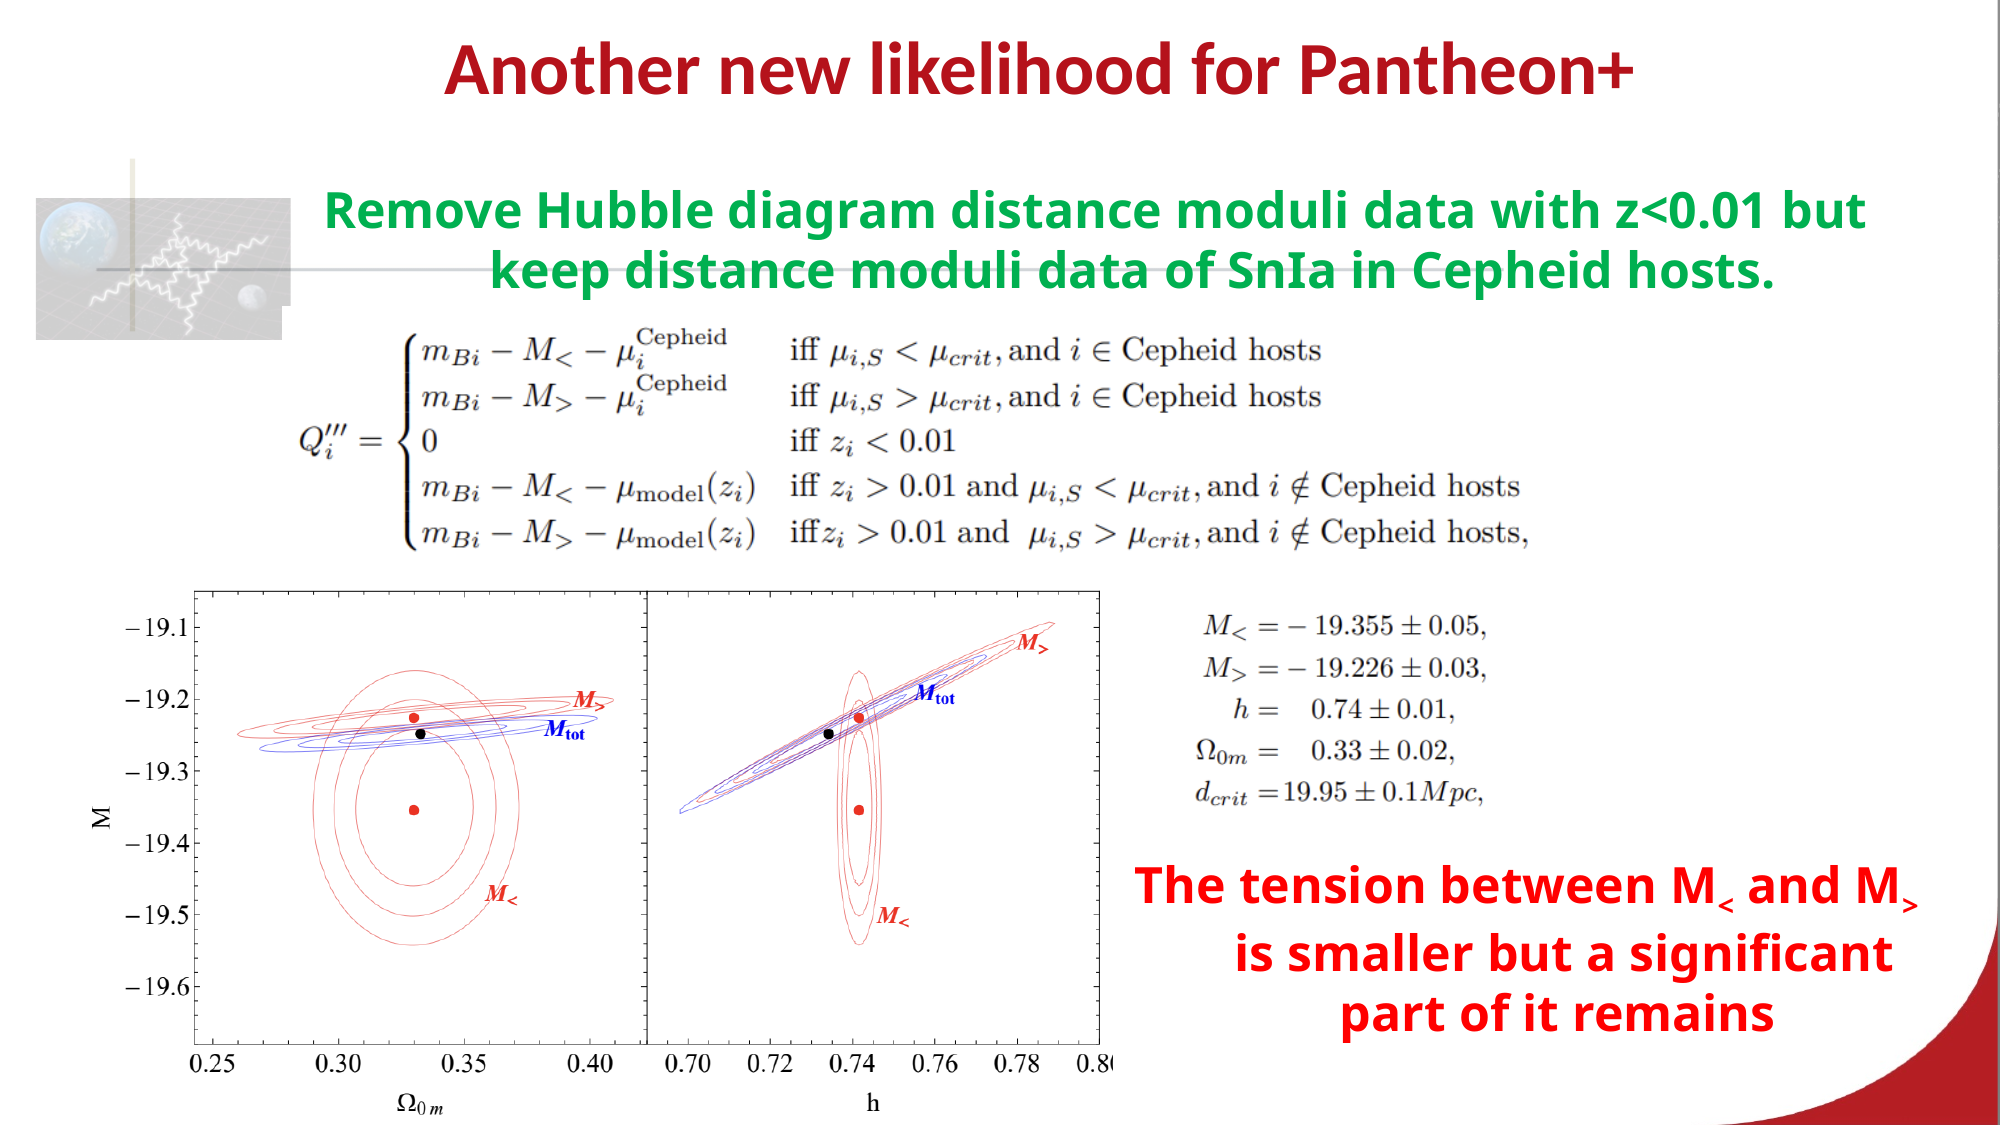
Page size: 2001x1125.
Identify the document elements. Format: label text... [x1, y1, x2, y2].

text_box The tension between M< and M> is smaller but a significant part of it remains [1116, 846, 1958, 1049]
picture [0, 0, 1998, 1125]
text_box Remove Hubble diagram distance moduli data with z<0.01 but keep distance moduli data of SnIa in Cepheid hosts. [282, 170, 1909, 306]
title Another new likelihood for Pantheon+ [391, 28, 1690, 123]
